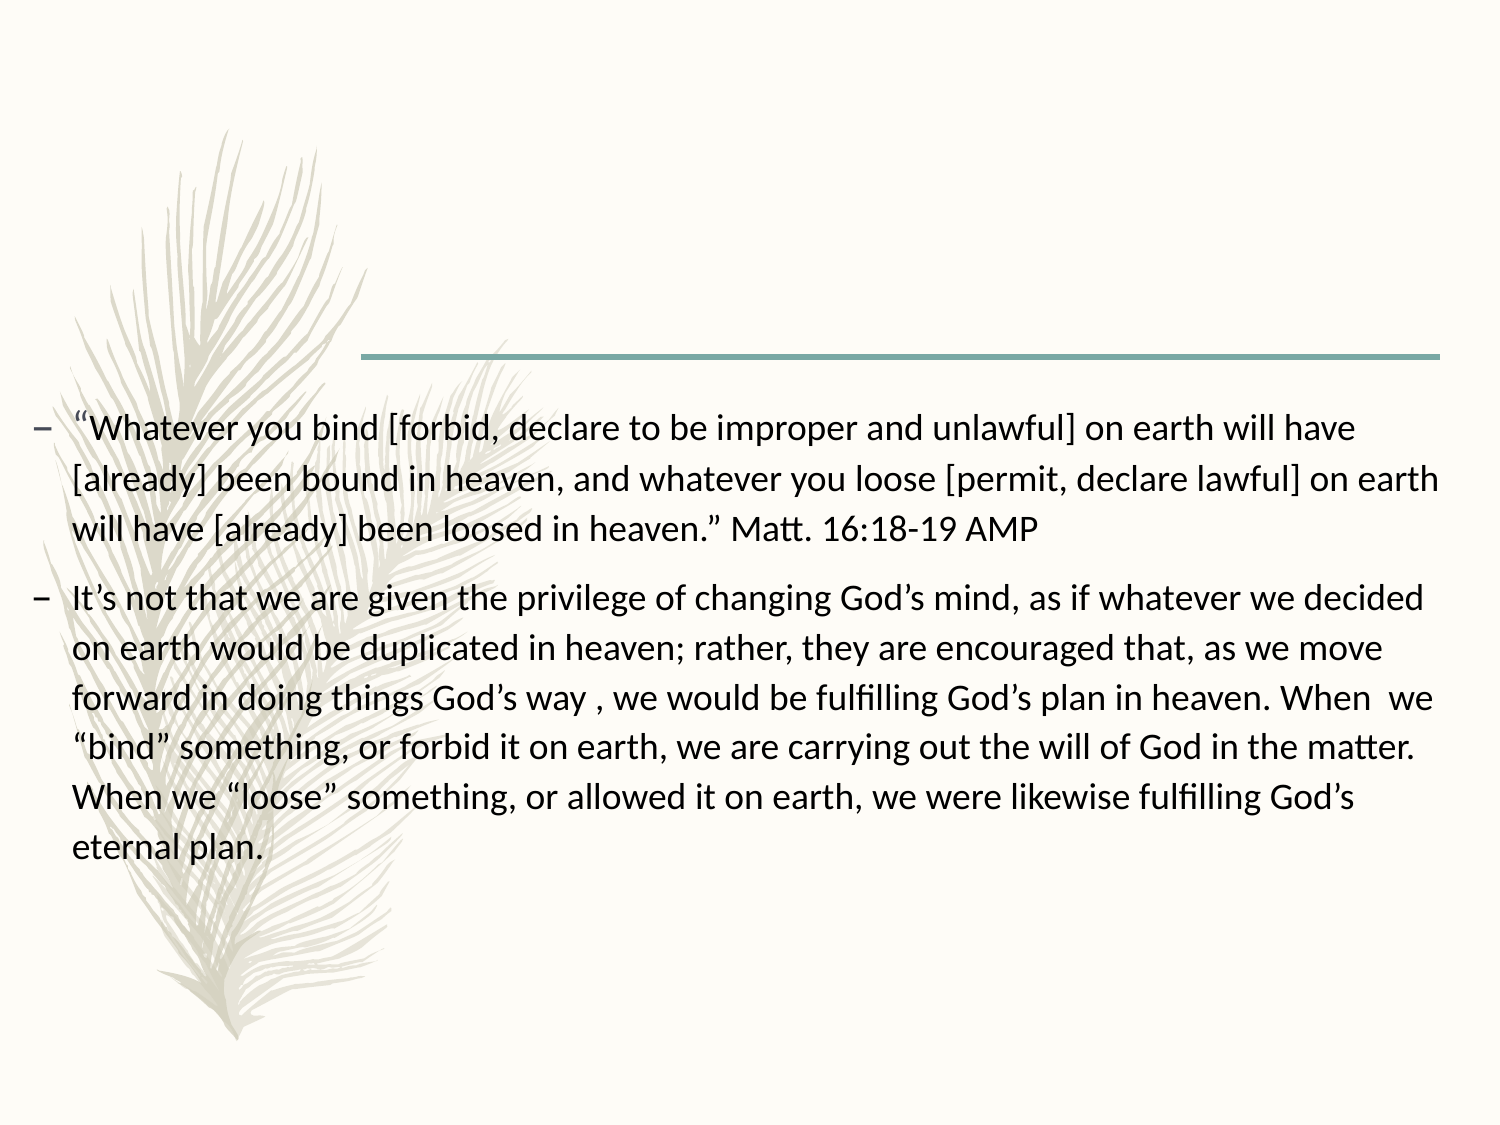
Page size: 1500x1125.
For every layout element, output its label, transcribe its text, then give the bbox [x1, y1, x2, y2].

list “Whatever you bind [forbid, declare to be improper and unlawful] on earth will have [already] been bound in heaven, and whatever you loose [permit, declare lawful] on earth will have [already] been loosed in heaven.” Matt. 16:18-19 AMP It’s not that we are given the privilege of changing God’s mind, as if whatever we decided on earth would be duplicated in heaven; rather, they are encouraged that, as we move forward in doing things God’s way , we would be fulfilling God’s plan in heaven. When we “bind” something, or forbid it on earth, we are carrying out the will of God in the matter. When we “loose” something, or allowed it on earth, we were likewise fulfilling God’s eternal plan. [17, 385, 1463, 949]
